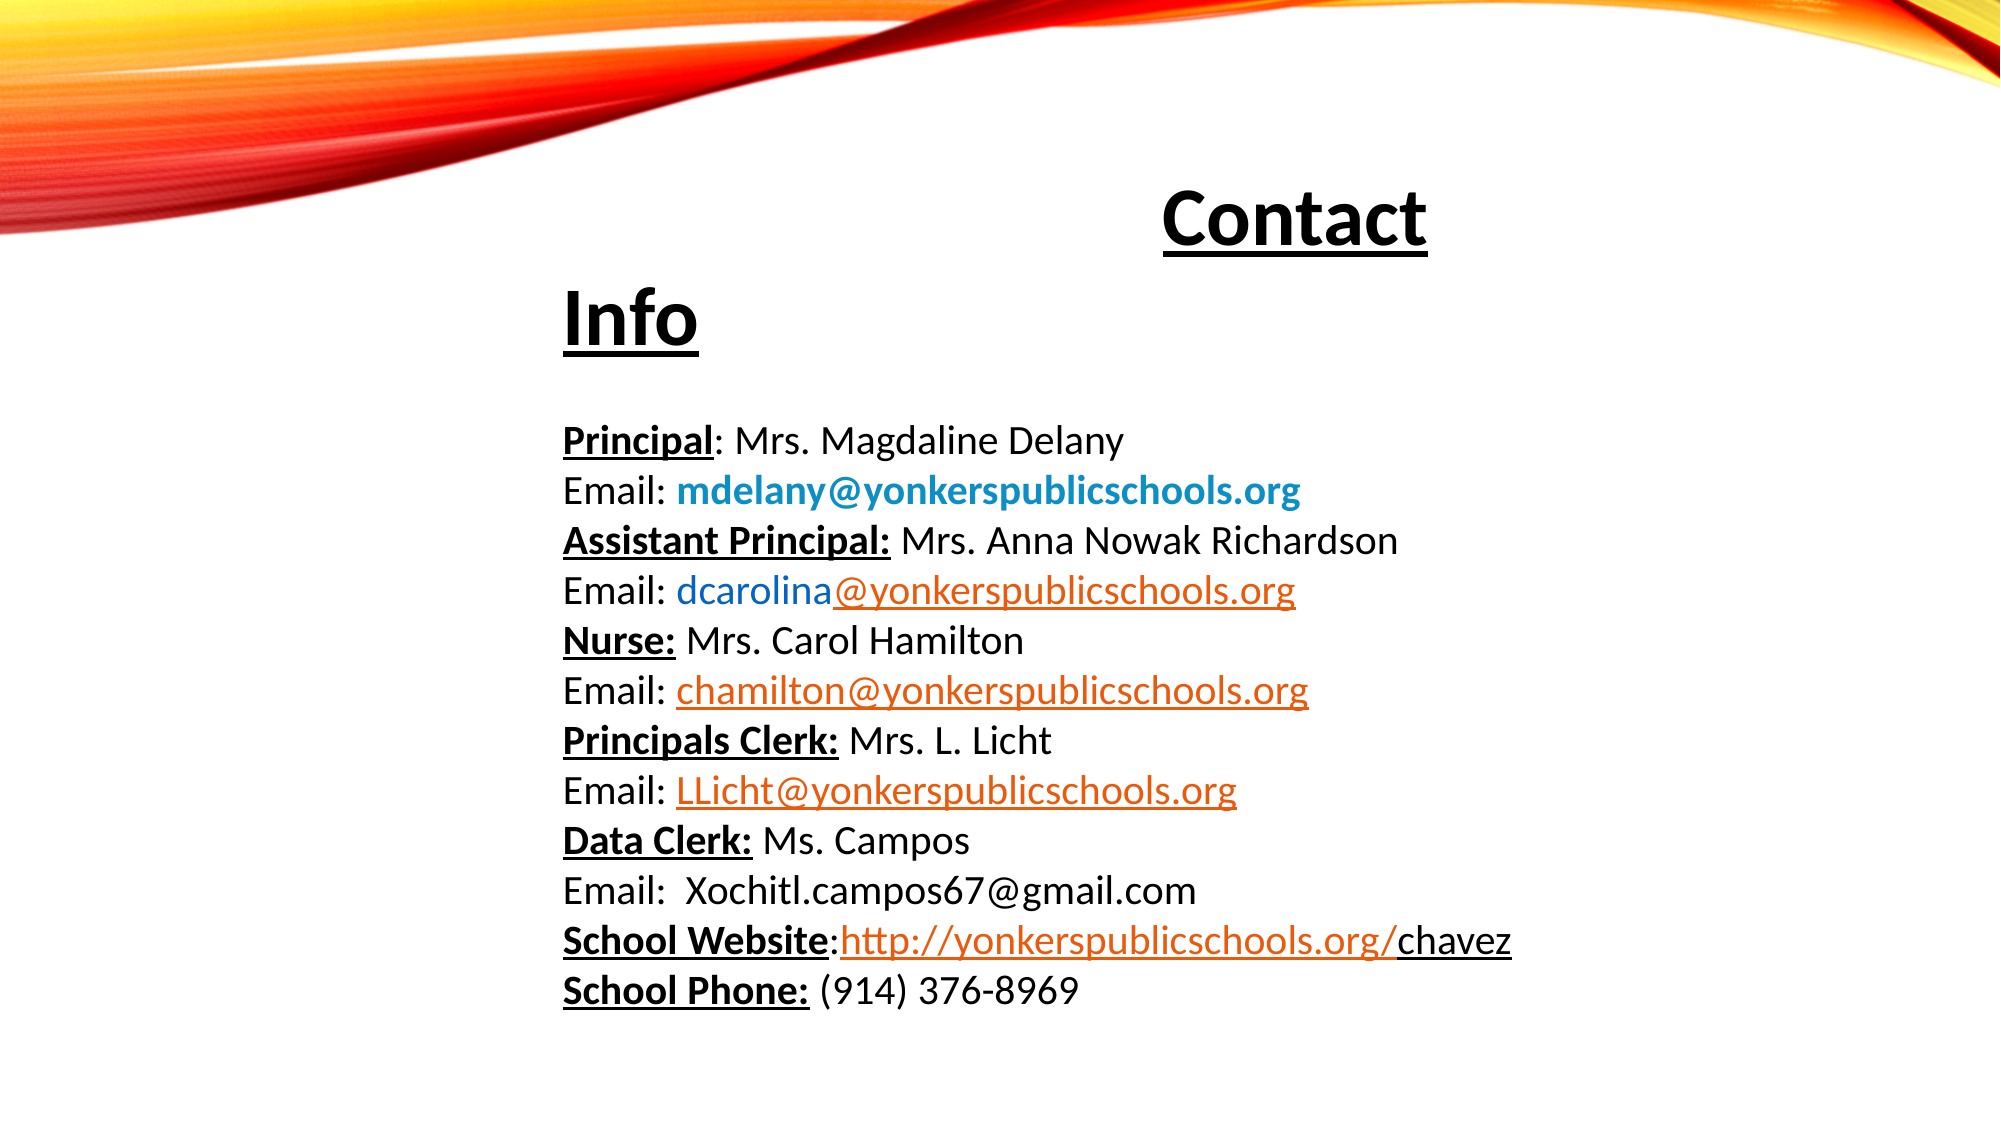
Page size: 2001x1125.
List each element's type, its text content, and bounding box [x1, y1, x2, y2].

picture [0, 0, 2000, 237]
text_box Contact Info Principal: Mrs. Magdaline Delany Email: mdelany@yonkerspublicschools.org Assistant Principal: Mrs. Anna Nowak Richardson Email: dcarolina@yonkerspublicschools.org Nurse: Mrs. Carol Hamilton Email: chamilton@yonkerspublicschools.org Principals Clerk: Mrs. L. Licht Email: LLicht@yonkerspublicschools.org Data Clerk: Ms. Campos Email: Xochitl.campos67@gmail.com School Website:http://yonkerspublicschools.org/chavez School Phone: (914) 376-8969 [548, 155, 1549, 1021]
